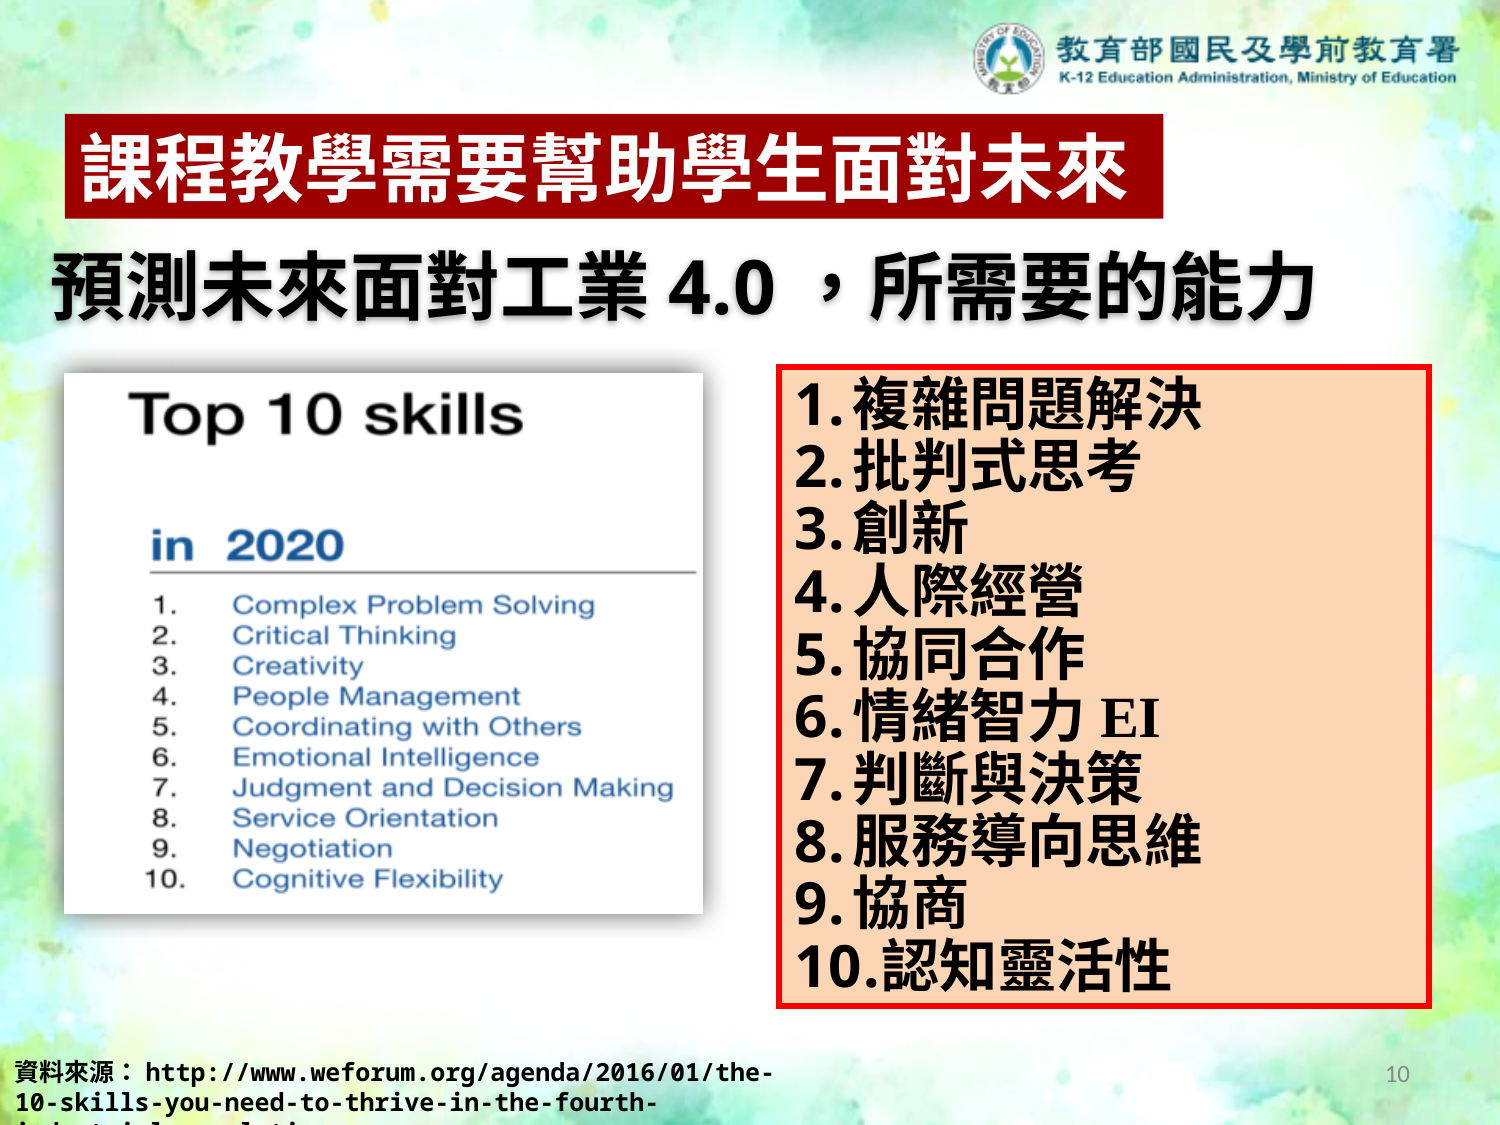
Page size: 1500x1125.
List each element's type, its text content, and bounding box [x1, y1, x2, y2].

text_box 9 [1074, 1042, 1425, 1103]
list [64, 373, 703, 914]
picture [0, 0, 1500, 1125]
text_box 資料來源：http://www.weforum.org/agenda/2016/01/the-10-skills-you-need-to-thrive-in-the-fourth-industrial-revolution [0, 1049, 809, 1125]
text_box 複雜問題解決 批判式思考 創新 人際經營 協同合作 情緒智力EI 判斷與決策 服務導向思維 協商 認知靈活性 [779, 366, 1429, 1007]
text_box 課程教學需要幫助學生面對未來 [64, 113, 1164, 219]
text_box 預測未來面對工業4.0，所需要的能力 [17, 231, 1353, 337]
